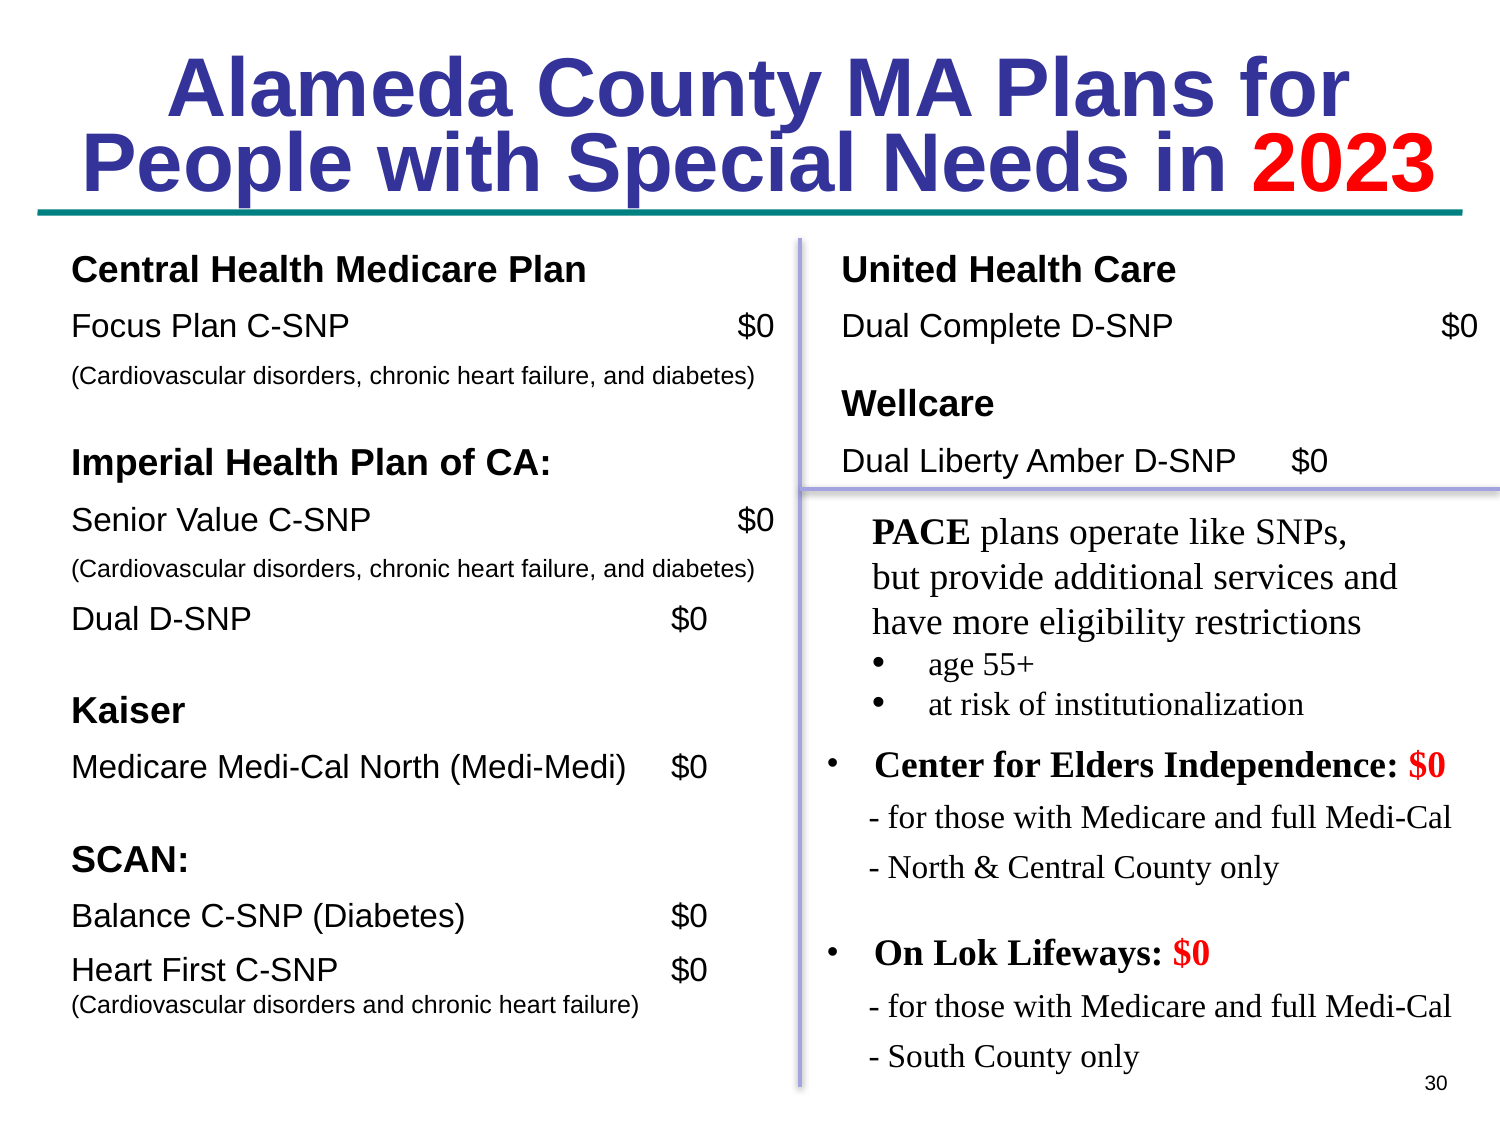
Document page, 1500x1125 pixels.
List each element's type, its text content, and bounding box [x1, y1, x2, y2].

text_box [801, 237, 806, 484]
title Alameda County MA Plans for People with Special Needs in 2023 [55, 49, 1463, 212]
text_box United Health Care Dual Complete D-SNP $0 Wellcare Dual Liberty Amber D-SNP $0 [826, 237, 1500, 486]
text_box Center for Elders Independence: $0 - for those with Medicare and full Medi-Cal - North & Central County only On Lok Lifeways: $0 - for those with Medicare and full Medi-Cal - South County only [812, 737, 1486, 1083]
text_box Central Health Medicare Plan Focus Plan C-SNP $0 (Cardiovascular disorders, chronic heart failure, and diabetes) Imperial Health Plan of CA: Senior Value C-SNP $0 (Cardiovascular disorders, chronic heart failure, and diabetes) Dual D-SNP $0 Kaiser Medicare Medi-Cal North (Medi-Medi) $0 SCAN: Balance C-SNP (Diabetes) $0 Heart First C-SNP $0 (Cardiovascular disorders and chronic heart failure) [56, 237, 799, 1026]
text_box PACE plans operate like SNPs, but provide additional services and have more eligibility restrictions age 55+ at risk of institutionalization [857, 500, 1450, 730]
slide_number 30 [1400, 1083, 1463, 1113]
